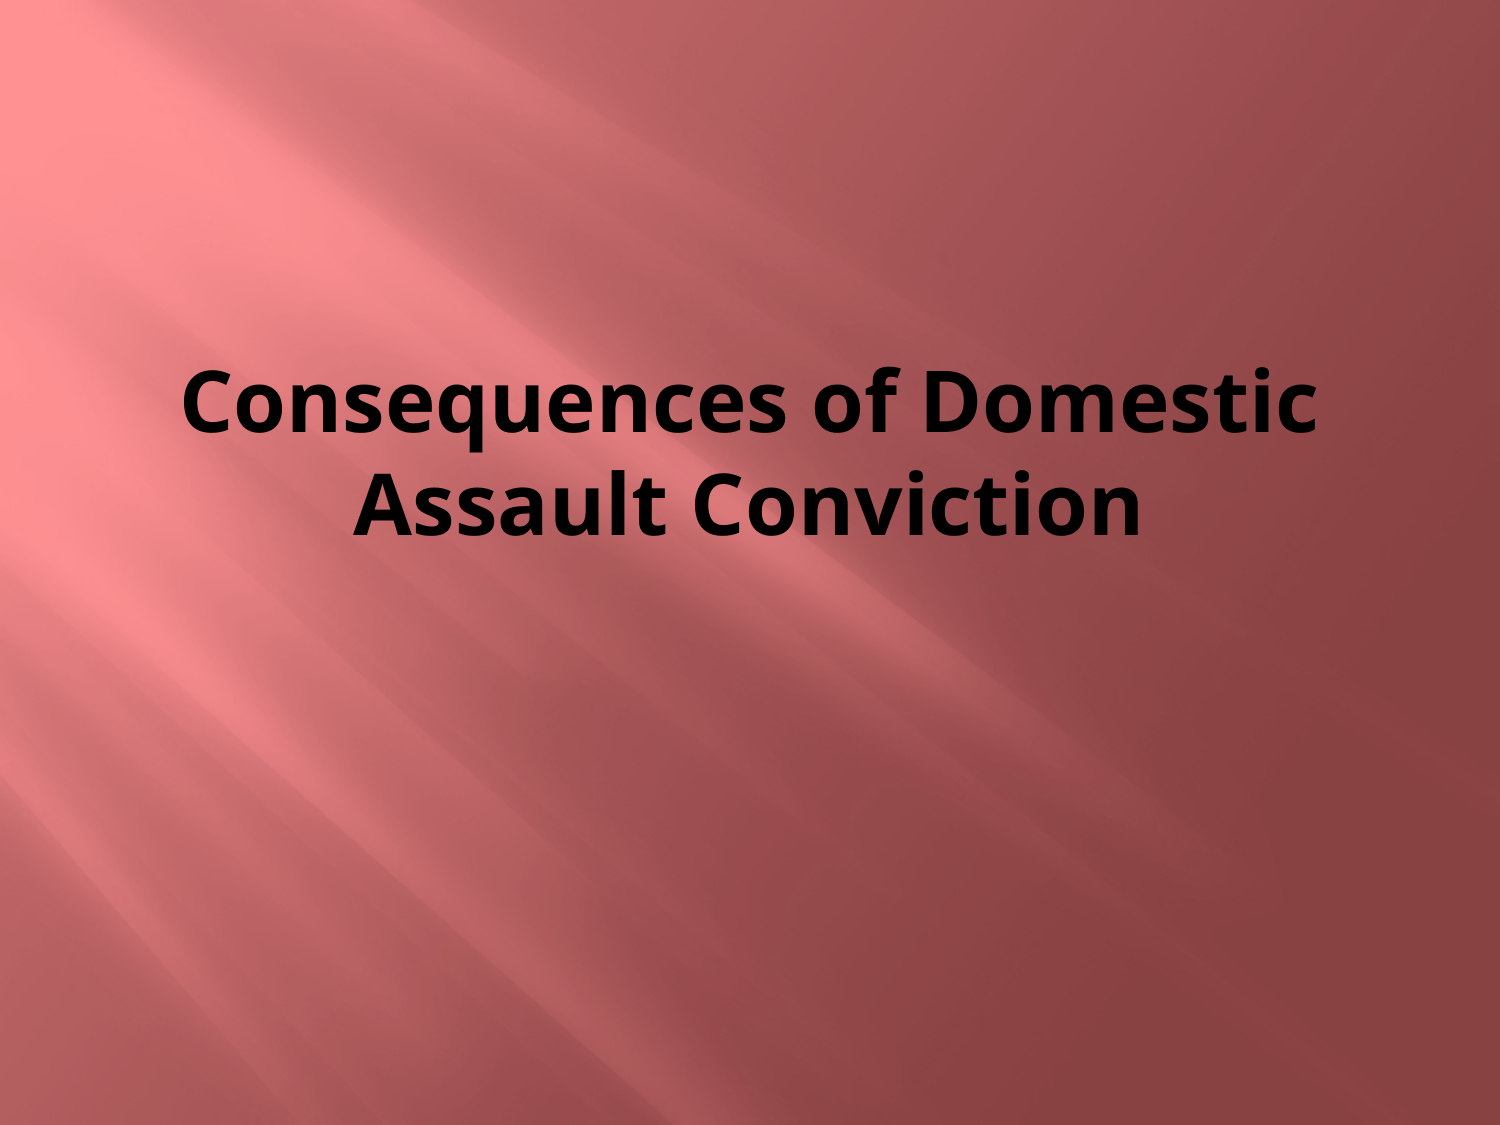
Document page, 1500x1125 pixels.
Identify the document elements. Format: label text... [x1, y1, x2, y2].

title Consequences of Domestic Assault Conviction [75, 275, 1425, 625]
